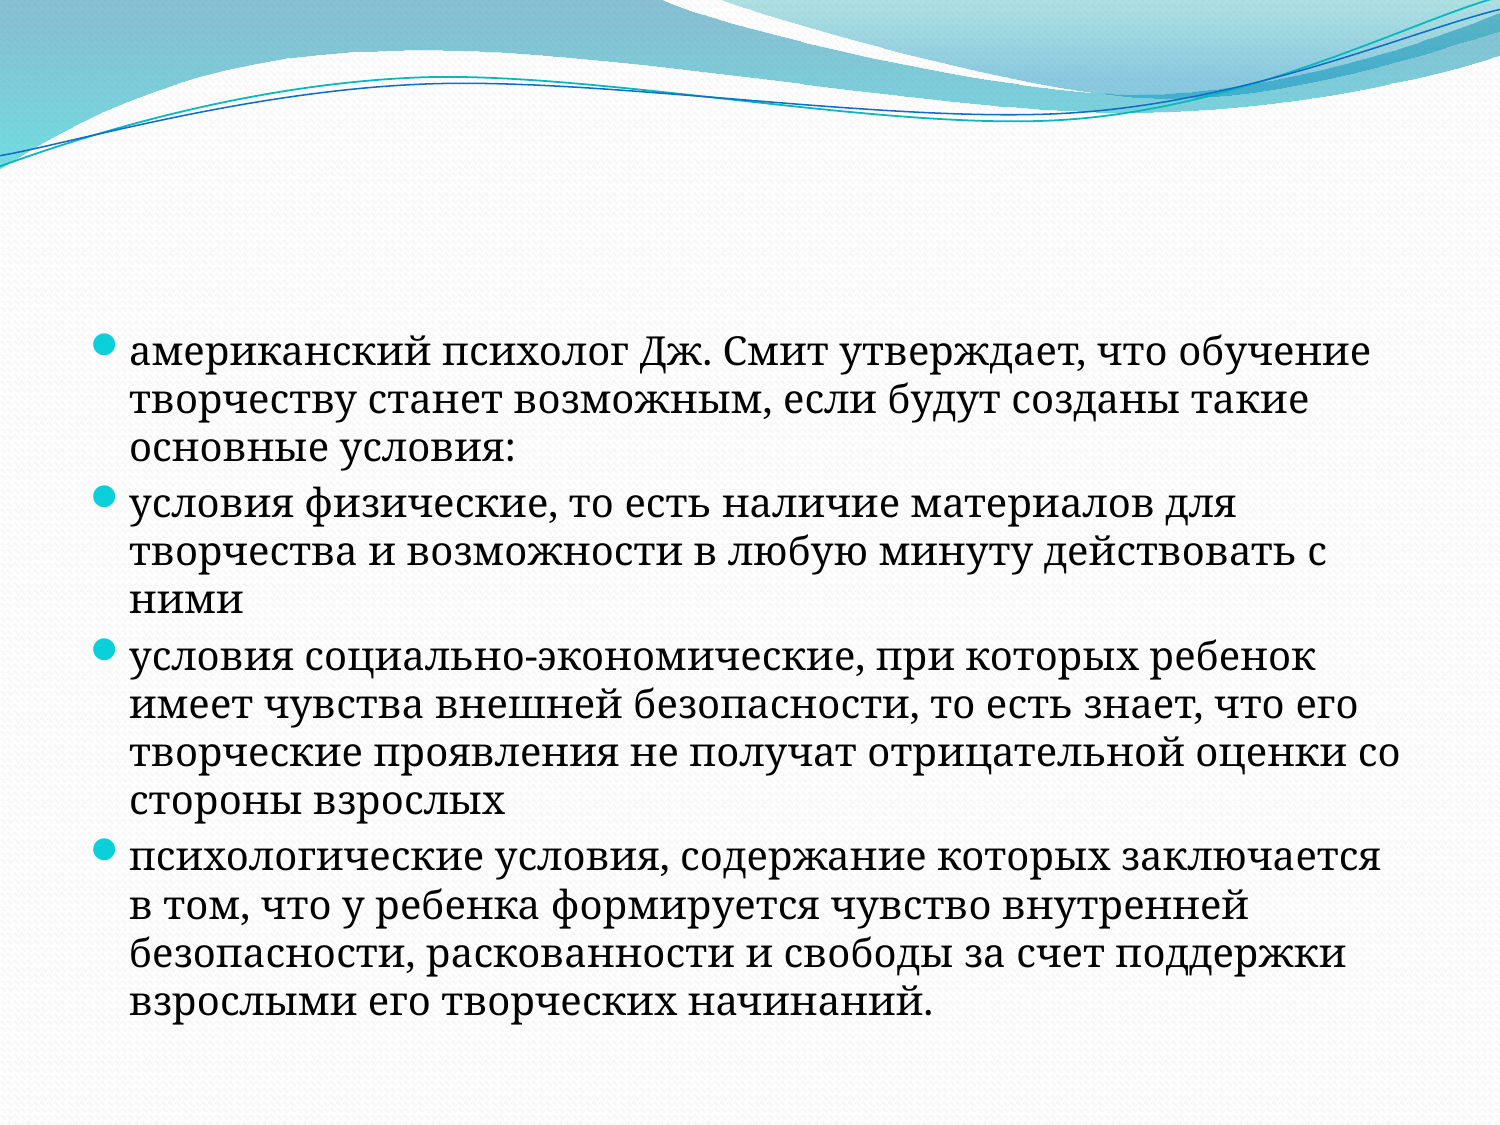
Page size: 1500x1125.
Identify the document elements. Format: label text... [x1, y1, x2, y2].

list американский психолог Дж. Смит утверждает, что обучение творчеству станет возможным, если будут созданы такие основные условия: условия физические, то есть наличие материалов для творчества и возможности в любую минуту действовать с ними условия социально-экономические, при которых ребенок имеет чувства внешней безопасности, то есть знает, что его творческие проявления не получат отрицательной оценки со стороны взрослых психологические условия, содержание которых заключается в том, что у ребенка формируется чувство внутренней безопасности, раскованности и свободы за счет поддержки взрослыми его творческих начинаний. [74, 317, 1426, 1038]
